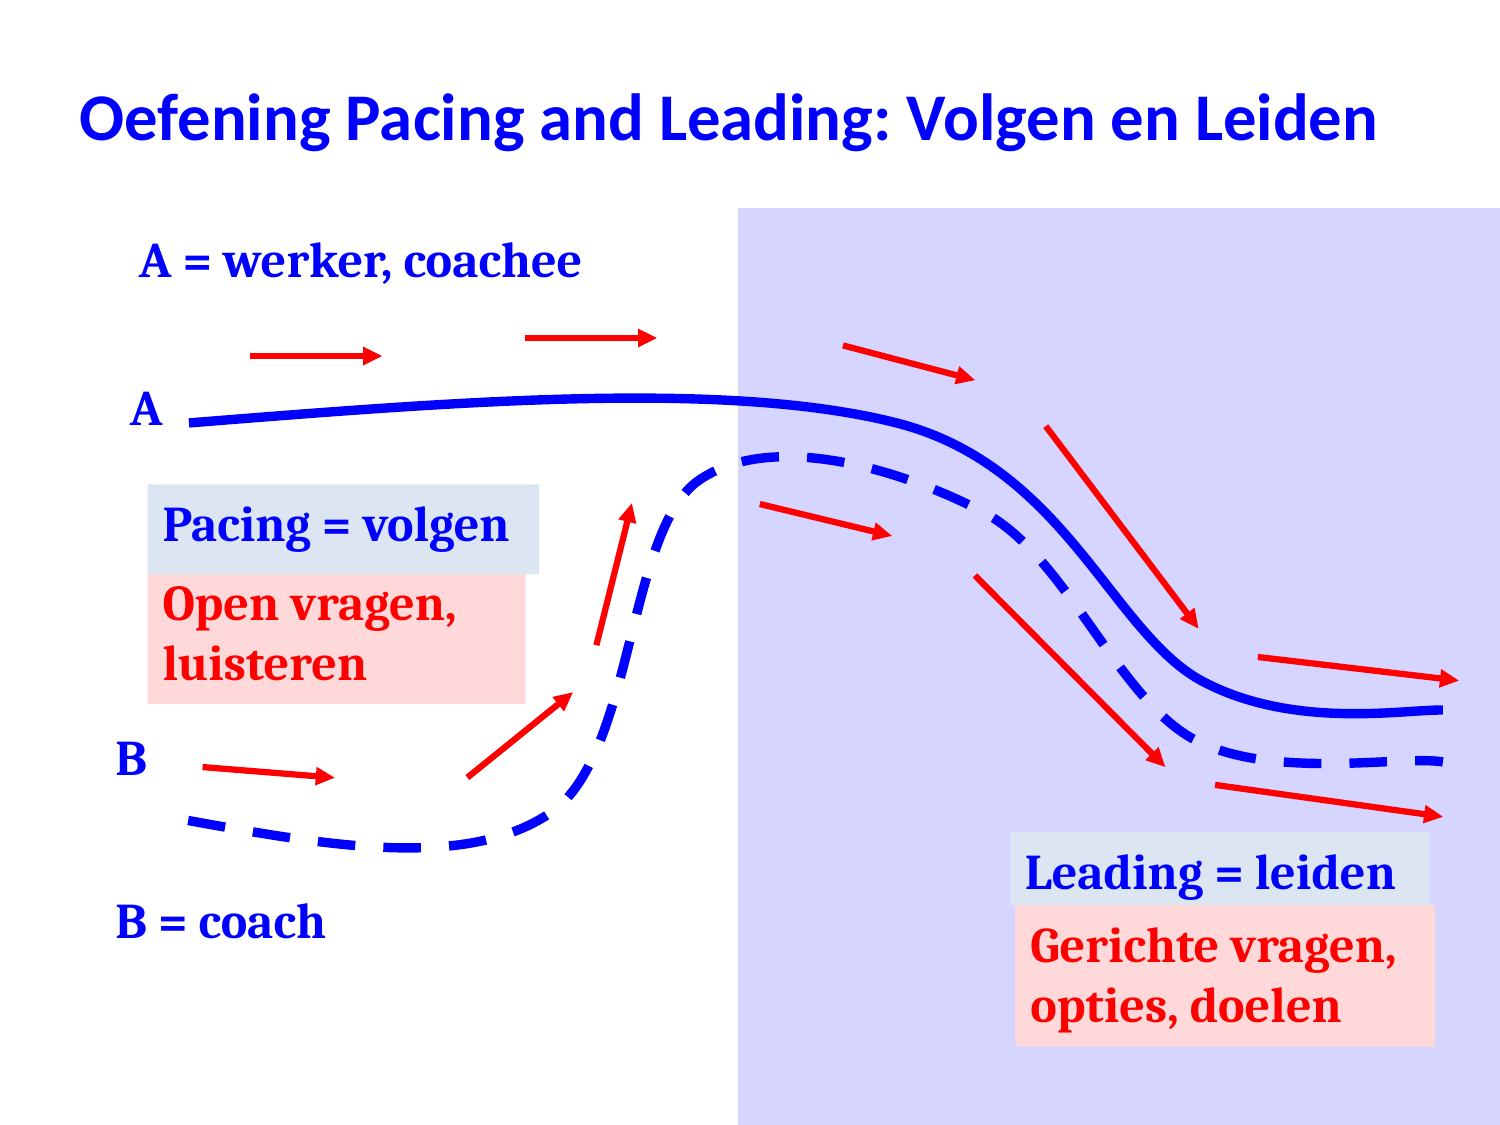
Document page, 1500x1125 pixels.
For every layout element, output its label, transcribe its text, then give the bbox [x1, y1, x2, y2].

text_box [736, 206, 1500, 1125]
text_box A = werker, coachee [123, 219, 656, 303]
text_box Pacing = volgen [147, 484, 540, 575]
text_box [1214, 784, 1444, 817]
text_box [467, 692, 573, 778]
text_box [188, 398, 1040, 558]
text_box A [114, 368, 203, 480]
text_box Gerichte vragen, opties, doelen [1015, 905, 1436, 1047]
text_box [974, 575, 1166, 768]
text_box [842, 345, 976, 381]
text_box [188, 456, 1443, 848]
text_box Oefening Pacing and Leading: Volgen en Leiden [64, 66, 1395, 161]
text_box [759, 503, 893, 537]
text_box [1257, 656, 1459, 681]
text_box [1045, 425, 1199, 629]
text_box B = coach [100, 881, 479, 963]
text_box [596, 503, 633, 646]
text_box [1170, 647, 1443, 714]
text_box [202, 766, 335, 778]
text_box B [100, 717, 189, 799]
text_box Open vragen, luisteren [147, 575, 526, 705]
text_box Leading = leiden [1009, 831, 1430, 906]
